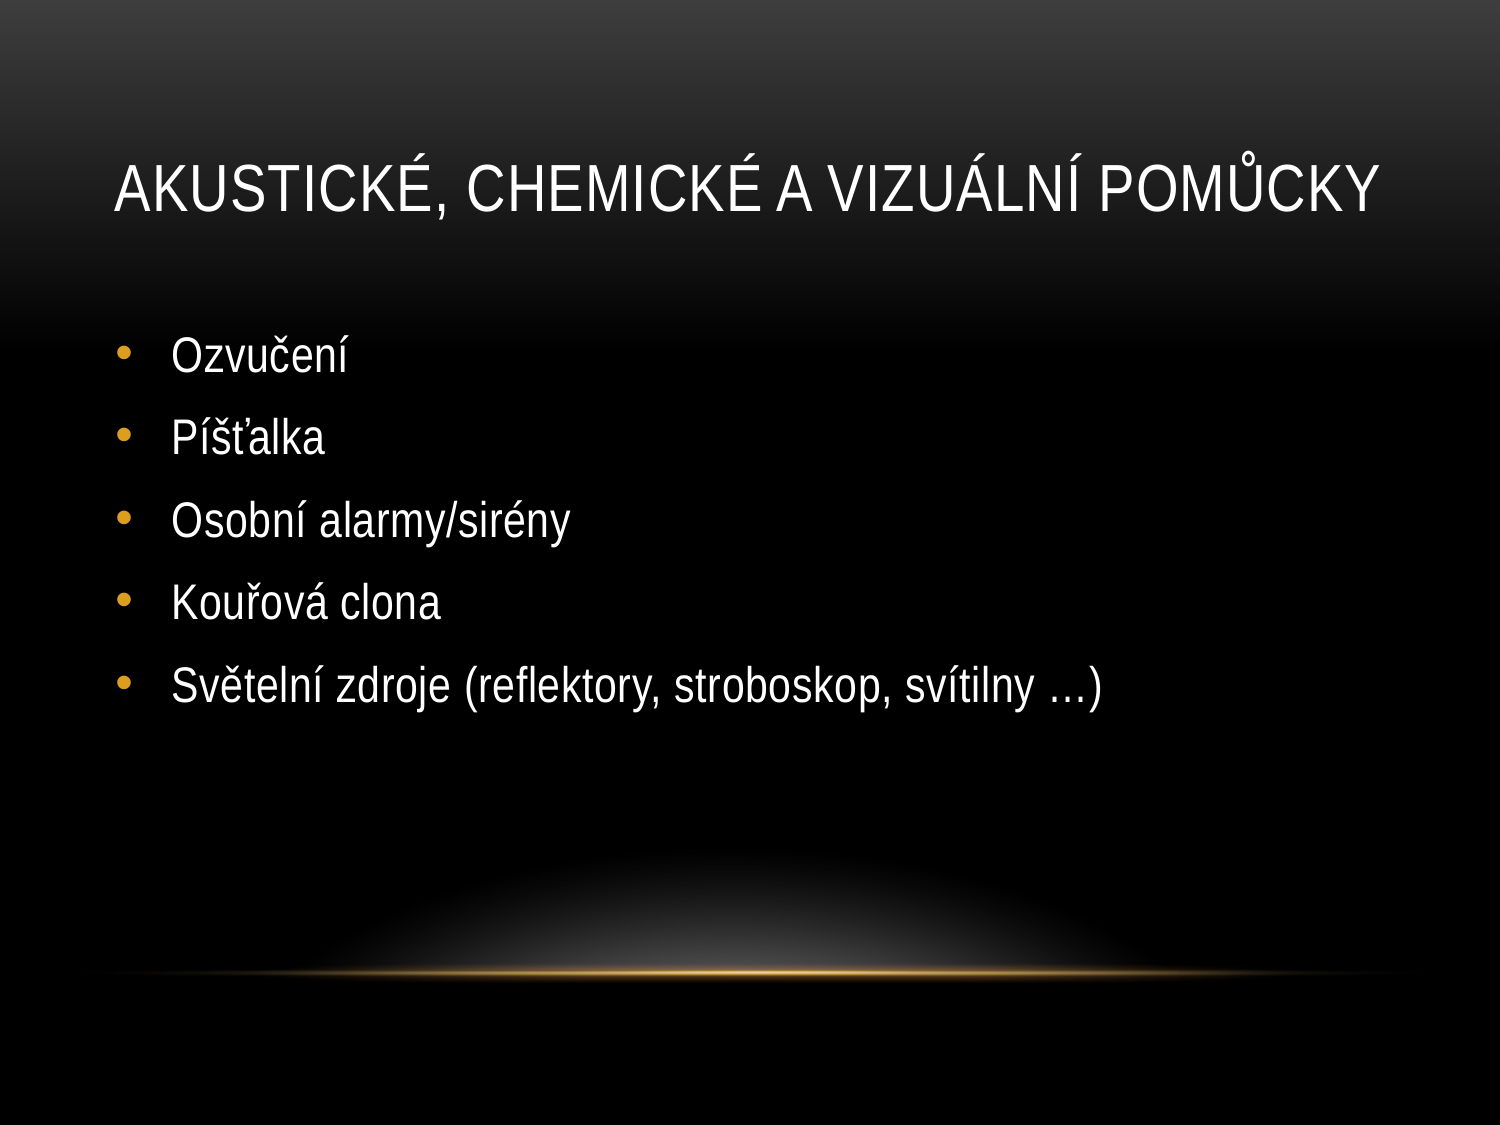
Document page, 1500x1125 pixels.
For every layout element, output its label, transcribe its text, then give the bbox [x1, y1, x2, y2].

list Ozvučení Píšťalka Osobní alarmy/sirény Kouřová clona Světelní zdroje (reflektory, stroboskop, svítilny …) [100, 314, 1401, 828]
title Akustické, chemické a vizuální pomůcky [99, 45, 1400, 233]
picture [0, 0, 1500, 1125]
